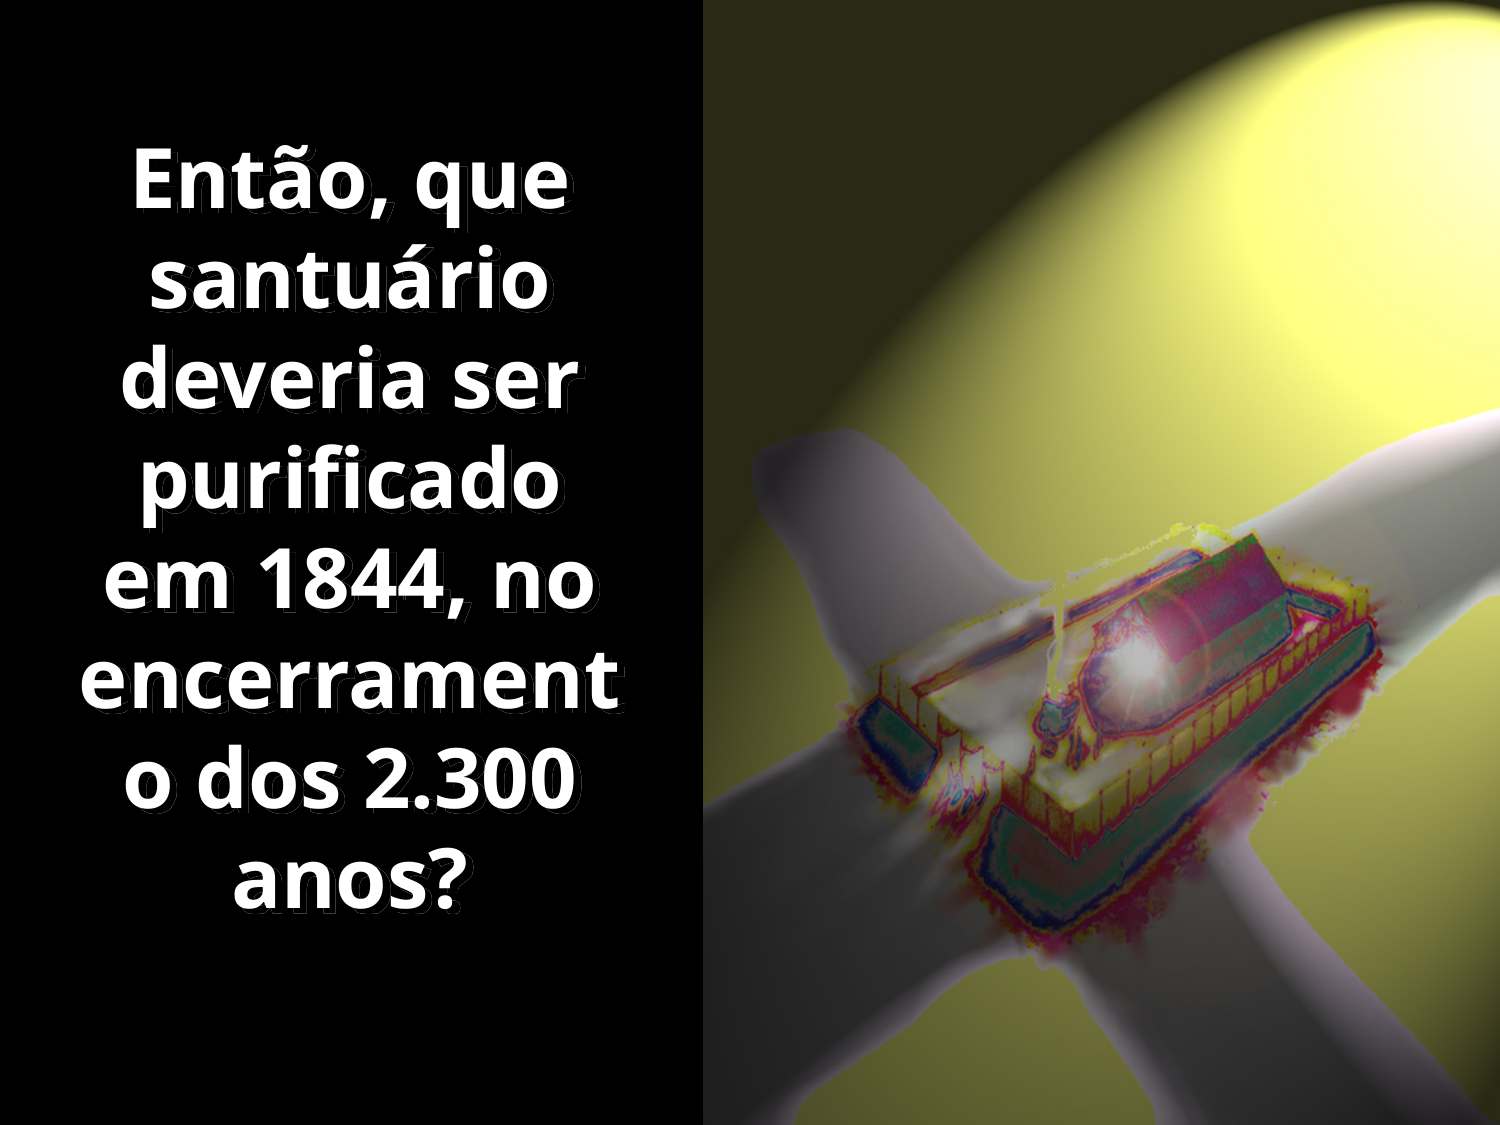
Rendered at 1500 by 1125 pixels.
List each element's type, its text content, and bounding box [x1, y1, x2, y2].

picture [703, 0, 1500, 1125]
title Então, que santuário deveria ser purificado em 1844, no encerramento dos 2.300 anos? [50, 174, 650, 875]
